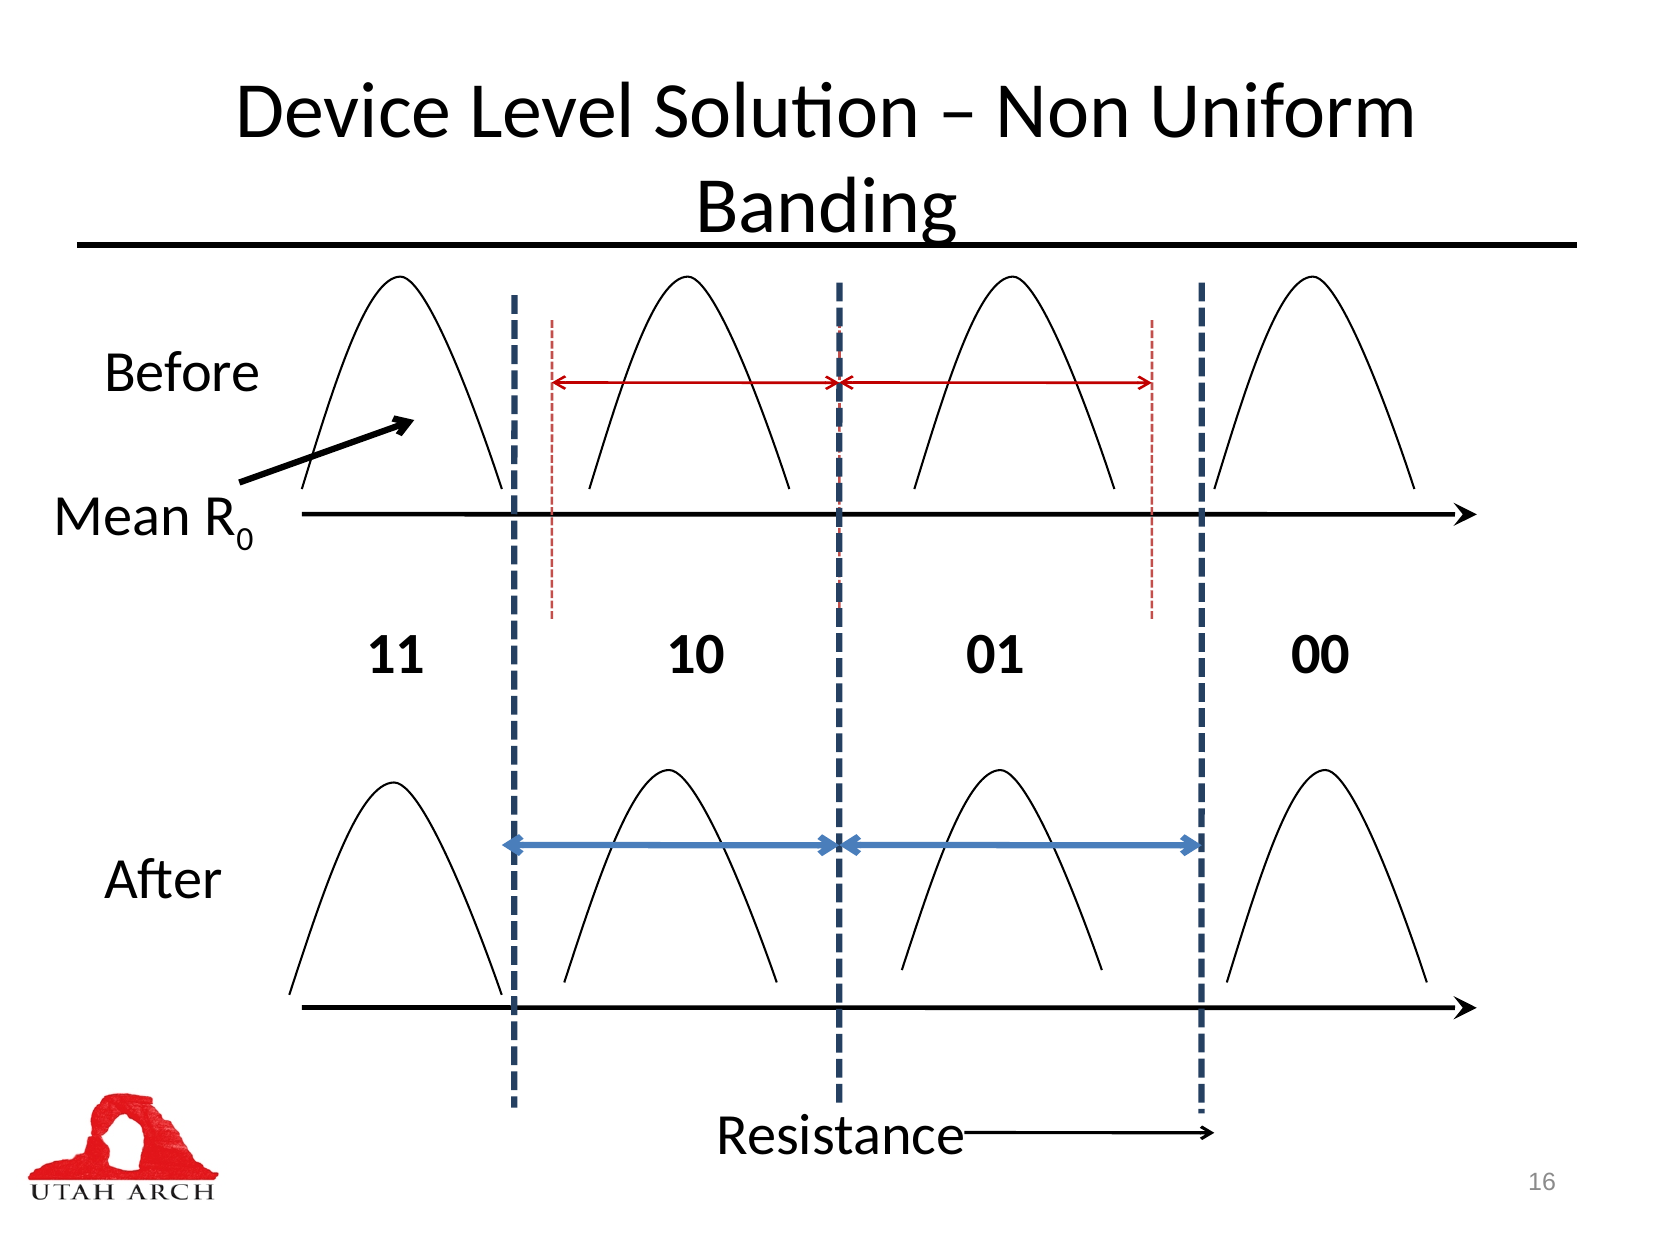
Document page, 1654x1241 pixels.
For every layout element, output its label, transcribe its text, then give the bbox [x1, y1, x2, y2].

text_box [1213, 275, 1416, 490]
text_box [594, 392, 784, 468]
text_box [613, 769, 722, 842]
text_box 01 [951, 614, 1090, 693]
text_box [913, 392, 1116, 490]
text_box 11 [351, 614, 490, 694]
text_box 00 [1276, 614, 1415, 694]
text_box [946, 769, 1053, 842]
text_box [901, 855, 1103, 971]
text_box [414, 478, 503, 490]
picture [14, 1073, 227, 1233]
text_box [288, 781, 503, 996]
text_box After [89, 839, 290, 919]
text_box Before [89, 332, 290, 413]
text_box [623, 275, 751, 380]
text_box [323, 275, 496, 468]
title Device Level Solution – Non Uniform Banding [82, 49, 1572, 257]
text_box Resistance [701, 1095, 1127, 1175]
text_box [1226, 769, 1428, 983]
text_box [948, 275, 1076, 380]
text_box Mean R0 [39, 470, 277, 559]
slide_number 16 [1185, 1149, 1572, 1216]
text_box [563, 855, 778, 983]
text_box [588, 478, 791, 490]
text_box 10 [651, 614, 790, 693]
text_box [239, 419, 415, 483]
